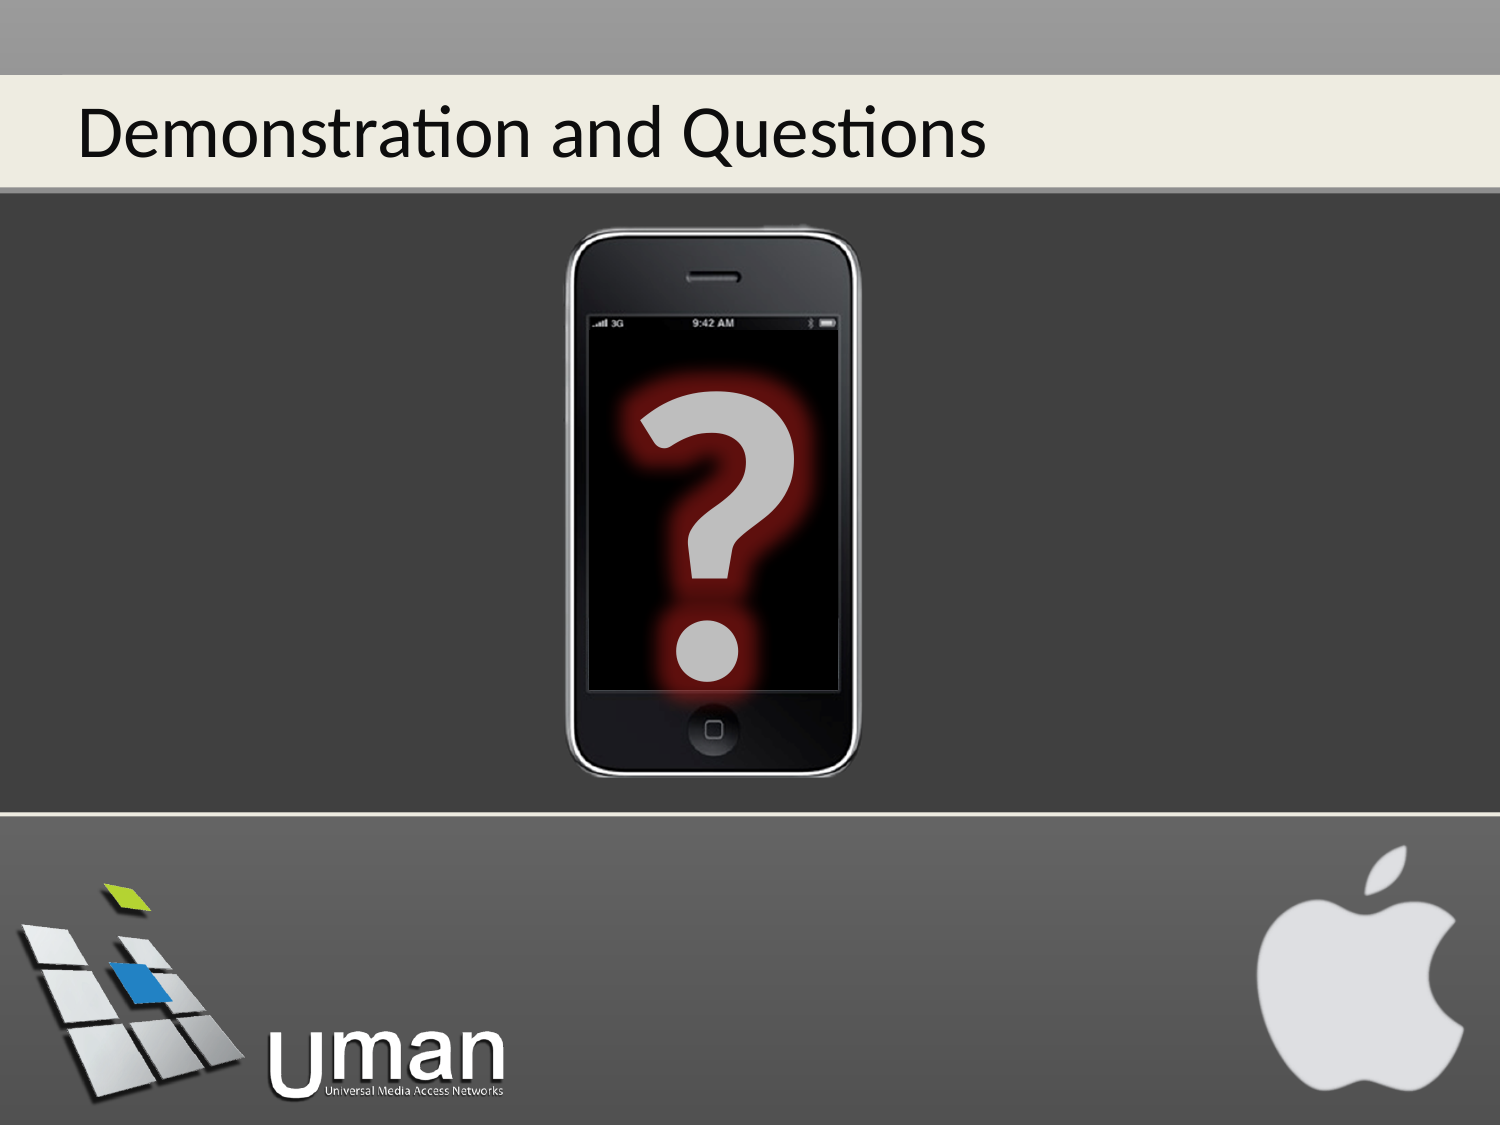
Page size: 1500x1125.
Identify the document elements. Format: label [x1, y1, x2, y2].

picture [0, 861, 528, 1125]
text_box [0, 74, 1500, 188]
picture [1249, 837, 1471, 1099]
text_box [0, 810, 1500, 819]
text_box [0, 195, 1500, 810]
text_box [537, 212, 906, 794]
